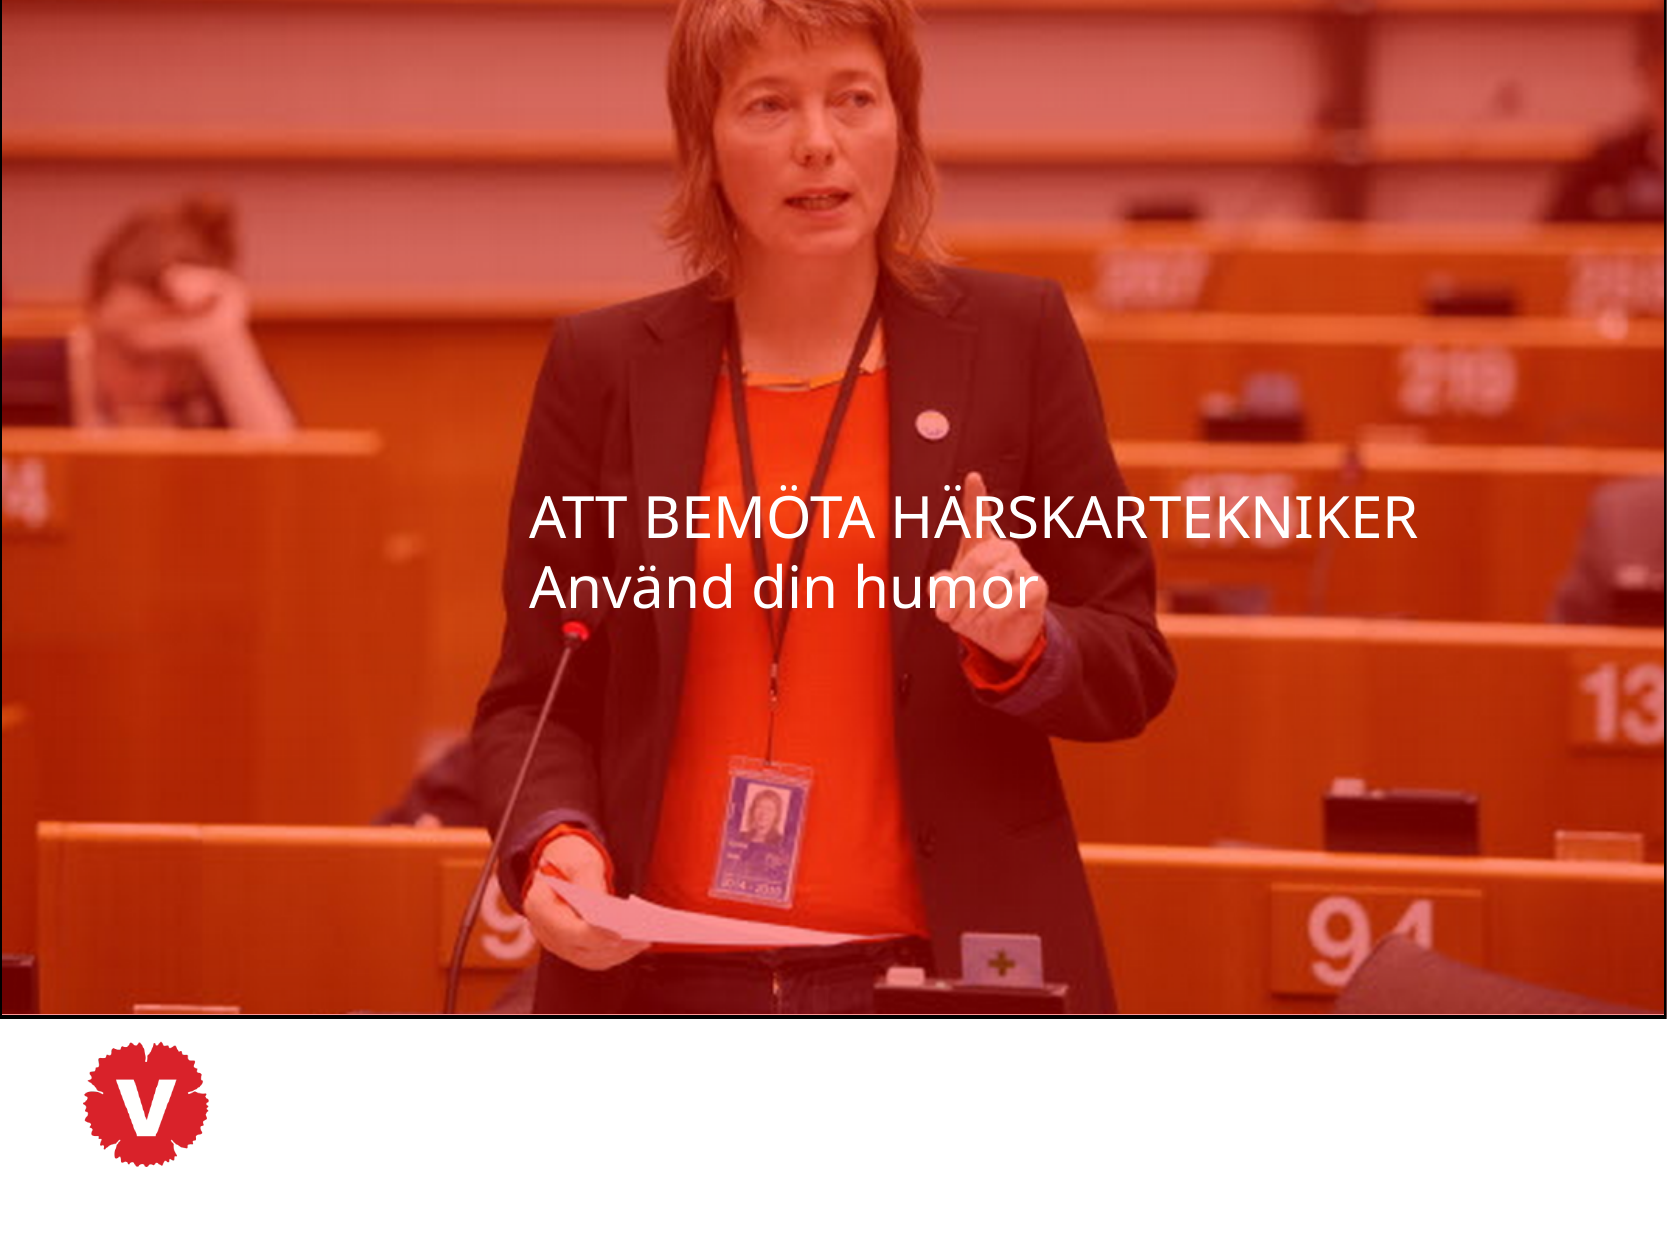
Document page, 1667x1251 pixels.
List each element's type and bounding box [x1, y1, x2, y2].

picture [83, 1041, 209, 1167]
text_box [0, 0, 1667, 1018]
picture [0, 0, 1664, 1014]
